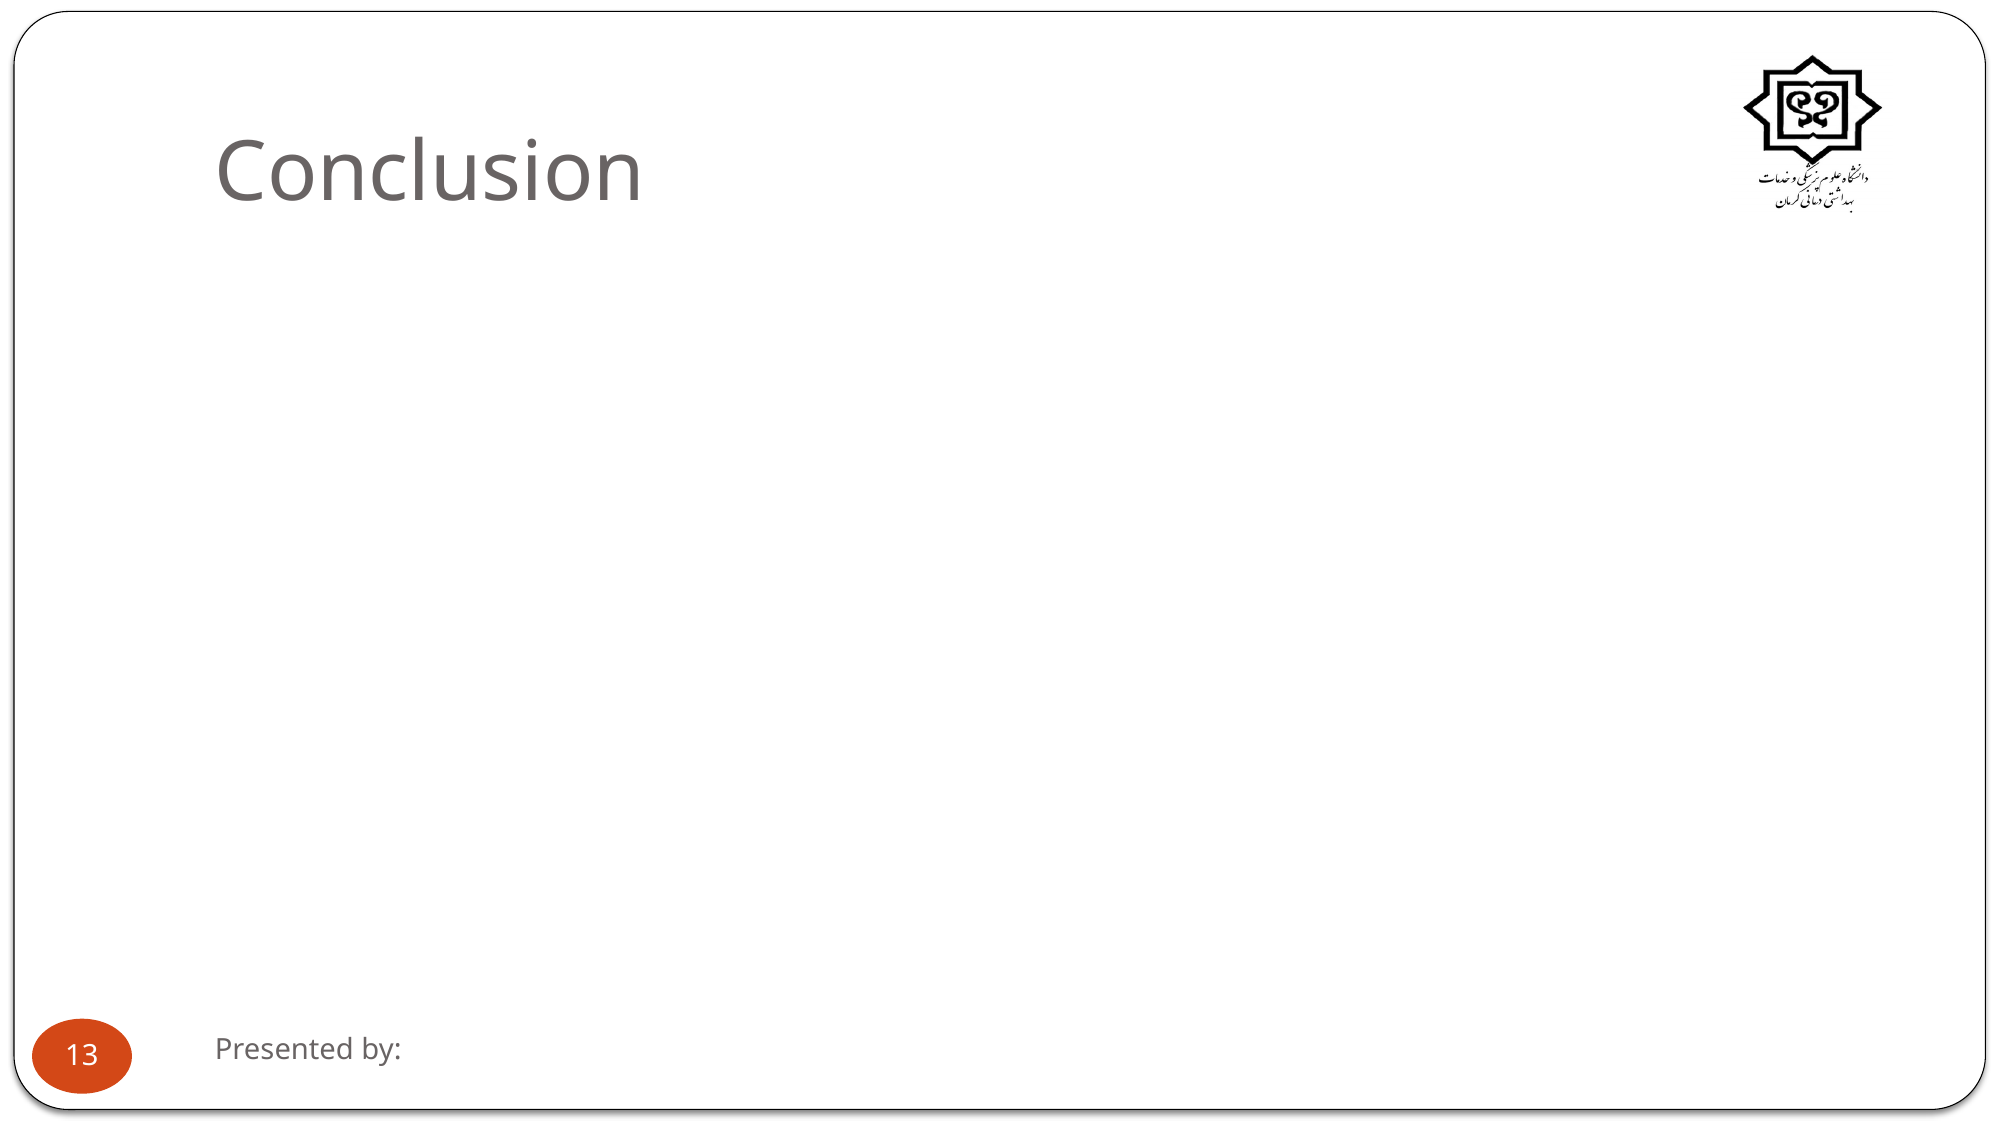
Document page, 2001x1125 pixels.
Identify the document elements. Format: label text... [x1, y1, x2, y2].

footer Presented by: [200, 1012, 1067, 1088]
title Conclusion [200, 45, 1900, 233]
slide_number 13 [32, 1018, 132, 1094]
